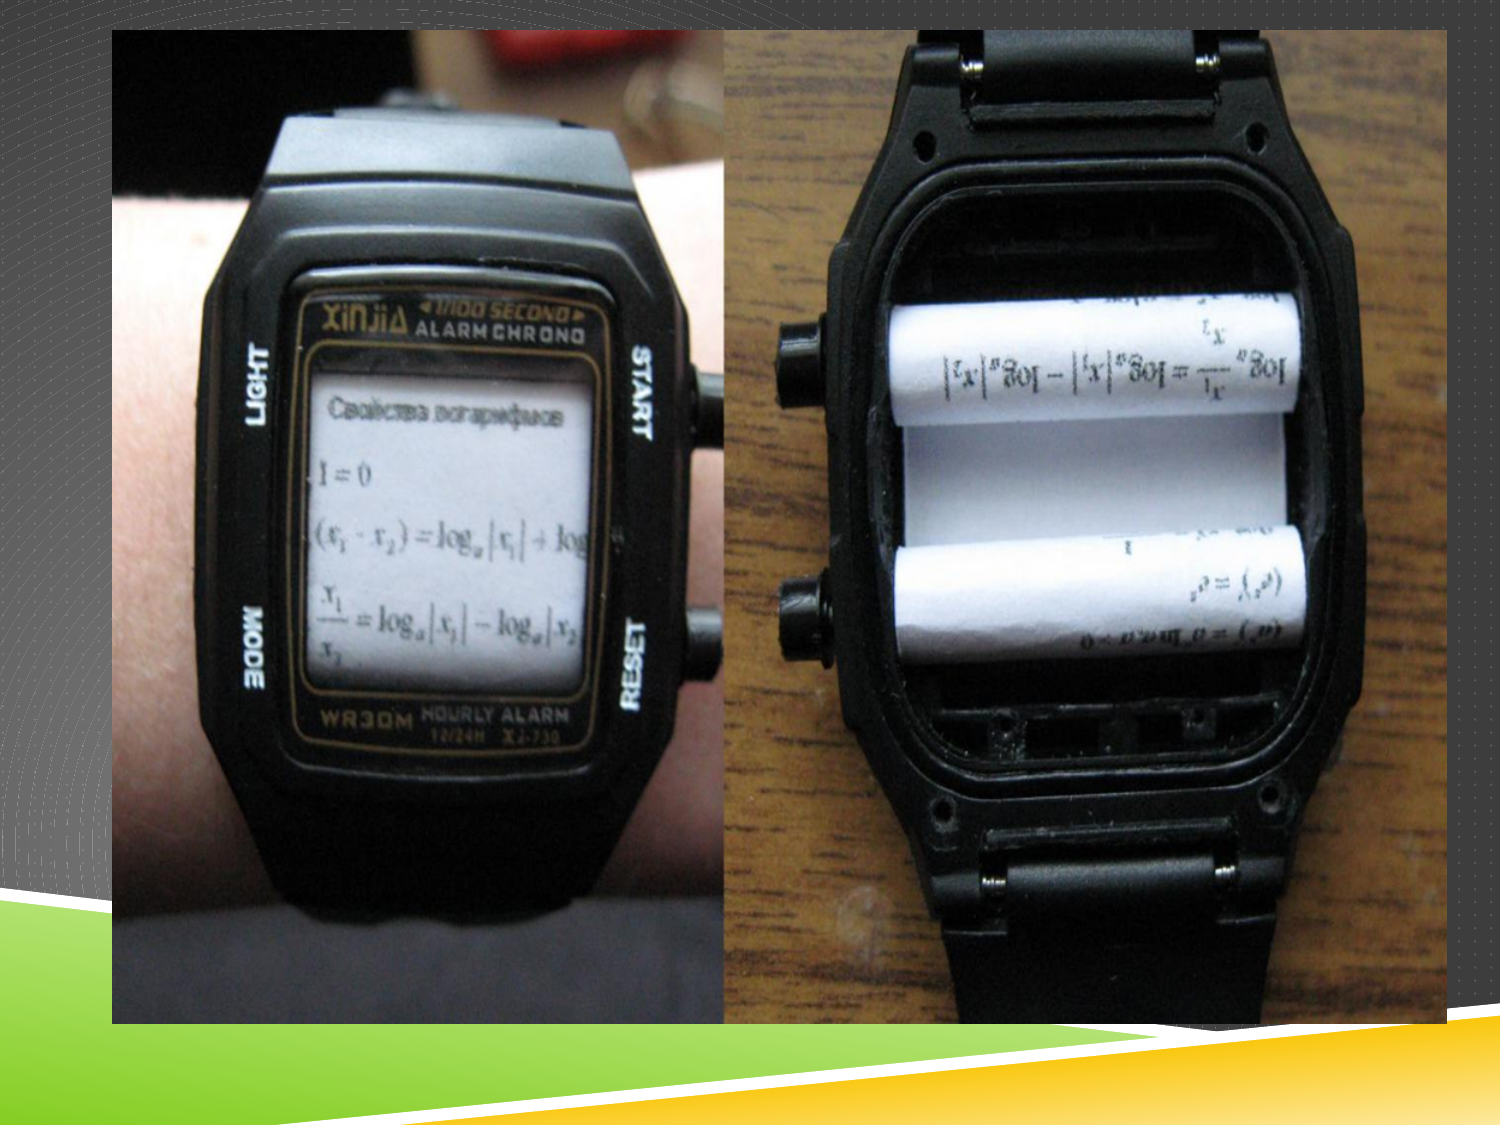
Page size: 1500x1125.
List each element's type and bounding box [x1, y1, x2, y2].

list [111, 30, 1448, 1024]
